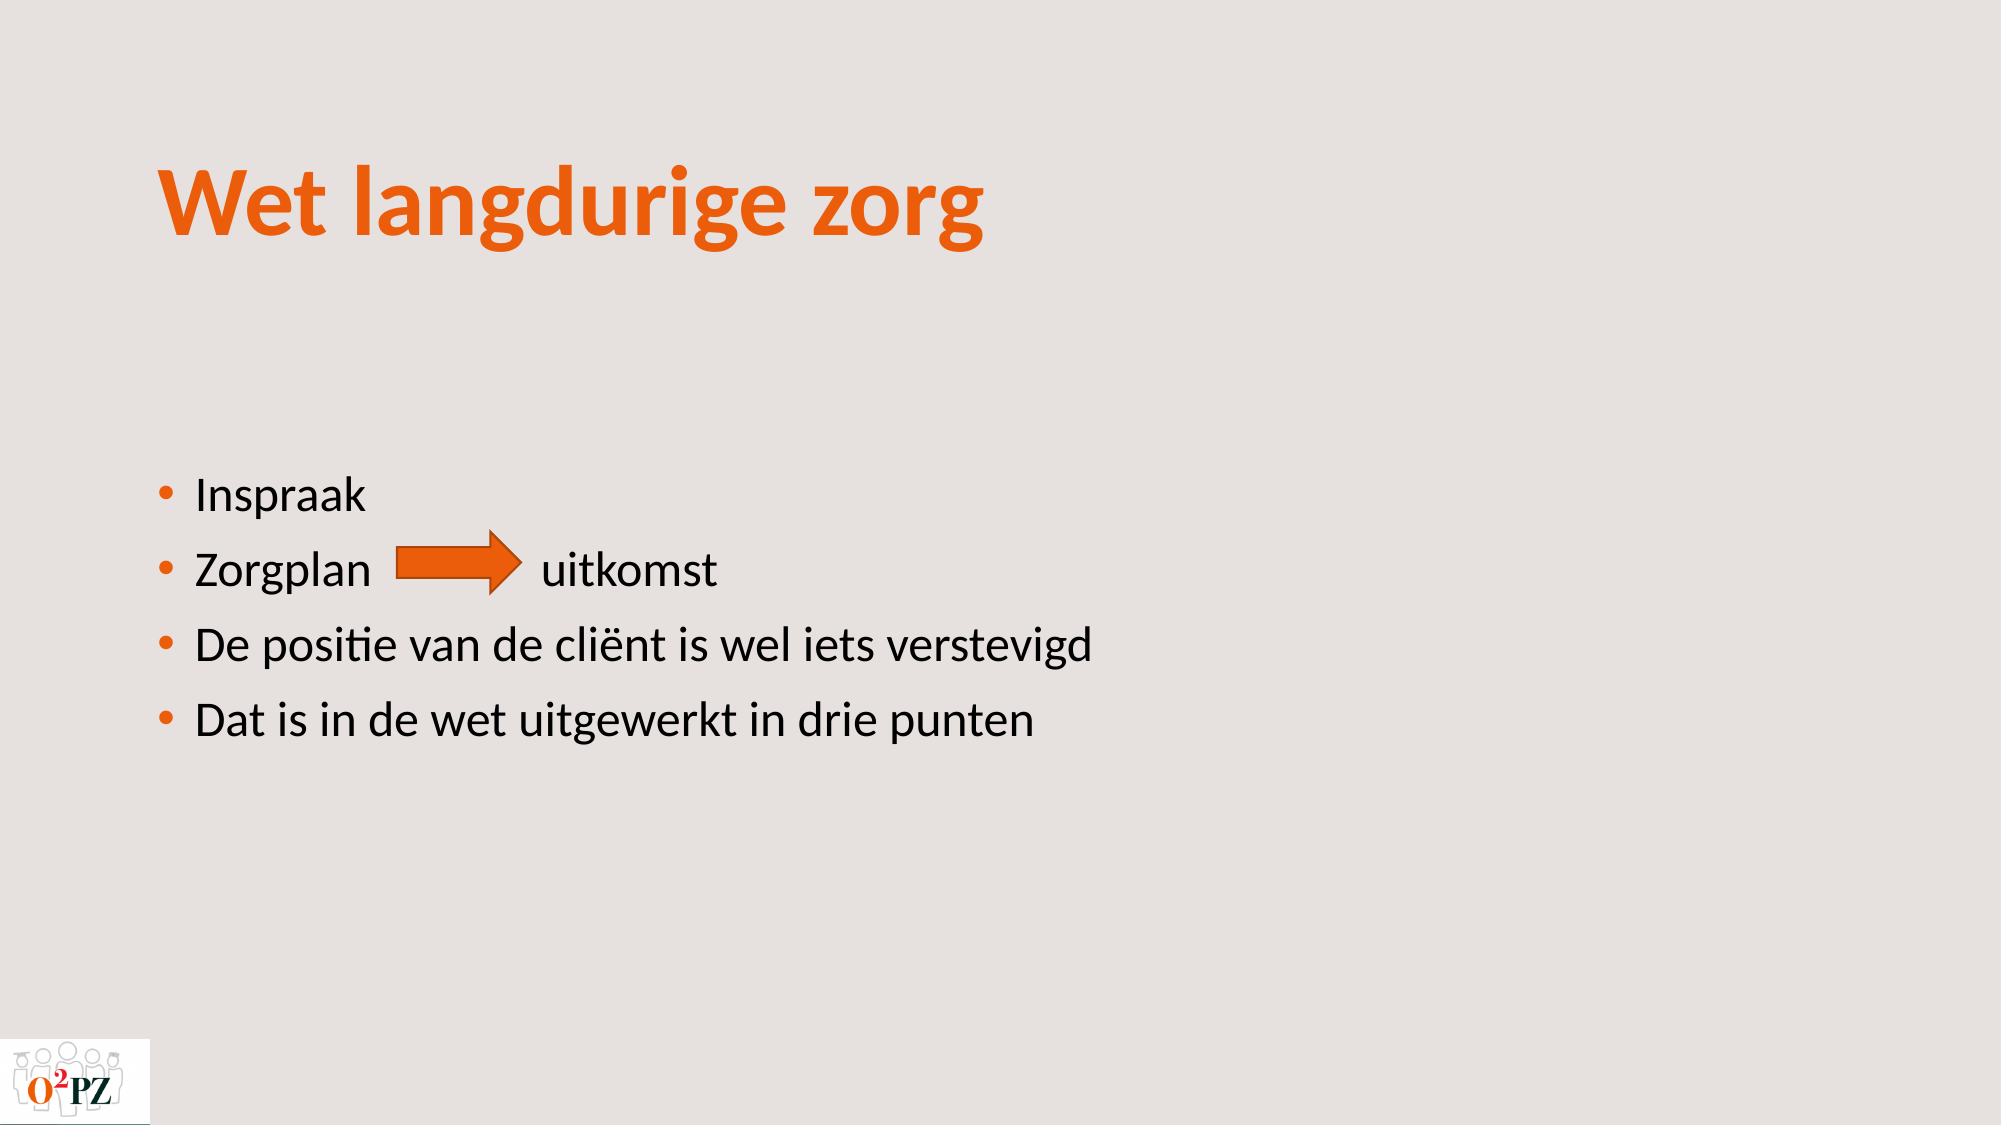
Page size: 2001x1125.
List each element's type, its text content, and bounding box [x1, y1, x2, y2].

picture [0, 1039, 150, 1125]
text_box [395, 529, 523, 596]
list Inspraak Zorgplan uitkomst De positie van de cliënt is wel iets verstevigd Dat is in de wet uitgewerkt in drie punten [142, 380, 1946, 1125]
list Wet langdurige zorg [142, 141, 1497, 302]
